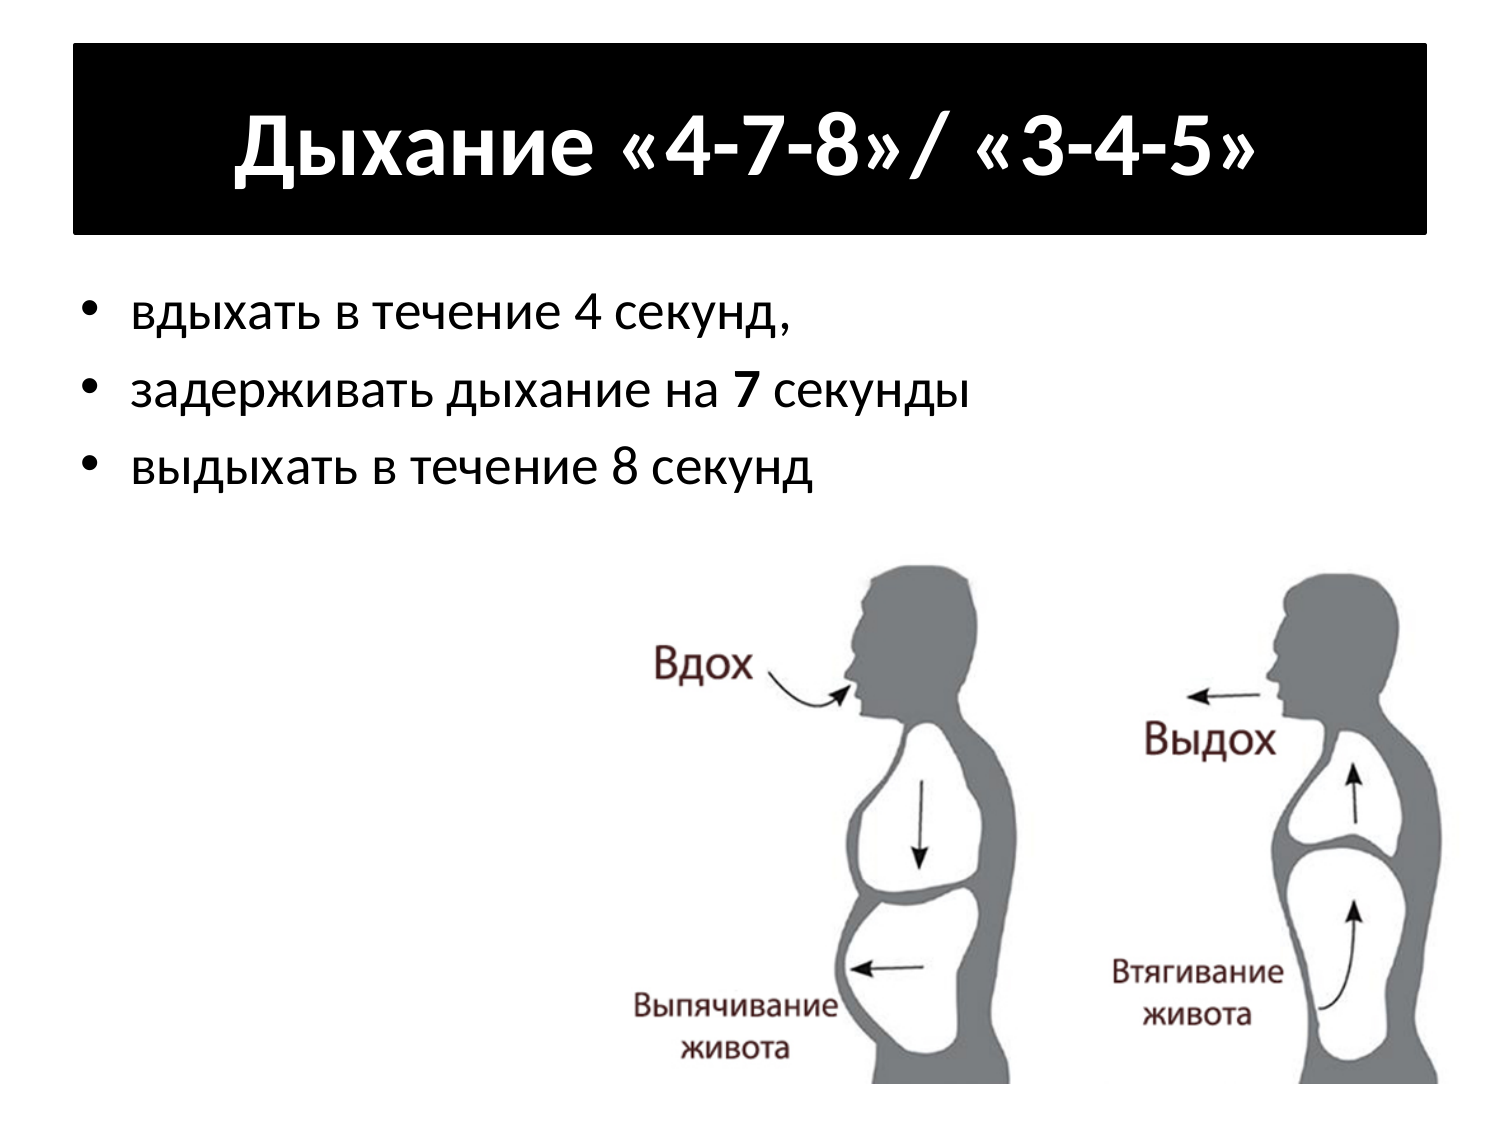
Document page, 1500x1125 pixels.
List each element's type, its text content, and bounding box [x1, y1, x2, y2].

list вдыхать в течение 4 секунд, задерживать дыхание на 7 секунды выдыхать в течение 8 секунд [64, 267, 1294, 504]
title Дыхание «4-7-8»/ «3-4-5» [73, 43, 1427, 235]
picture [631, 550, 1471, 1084]
